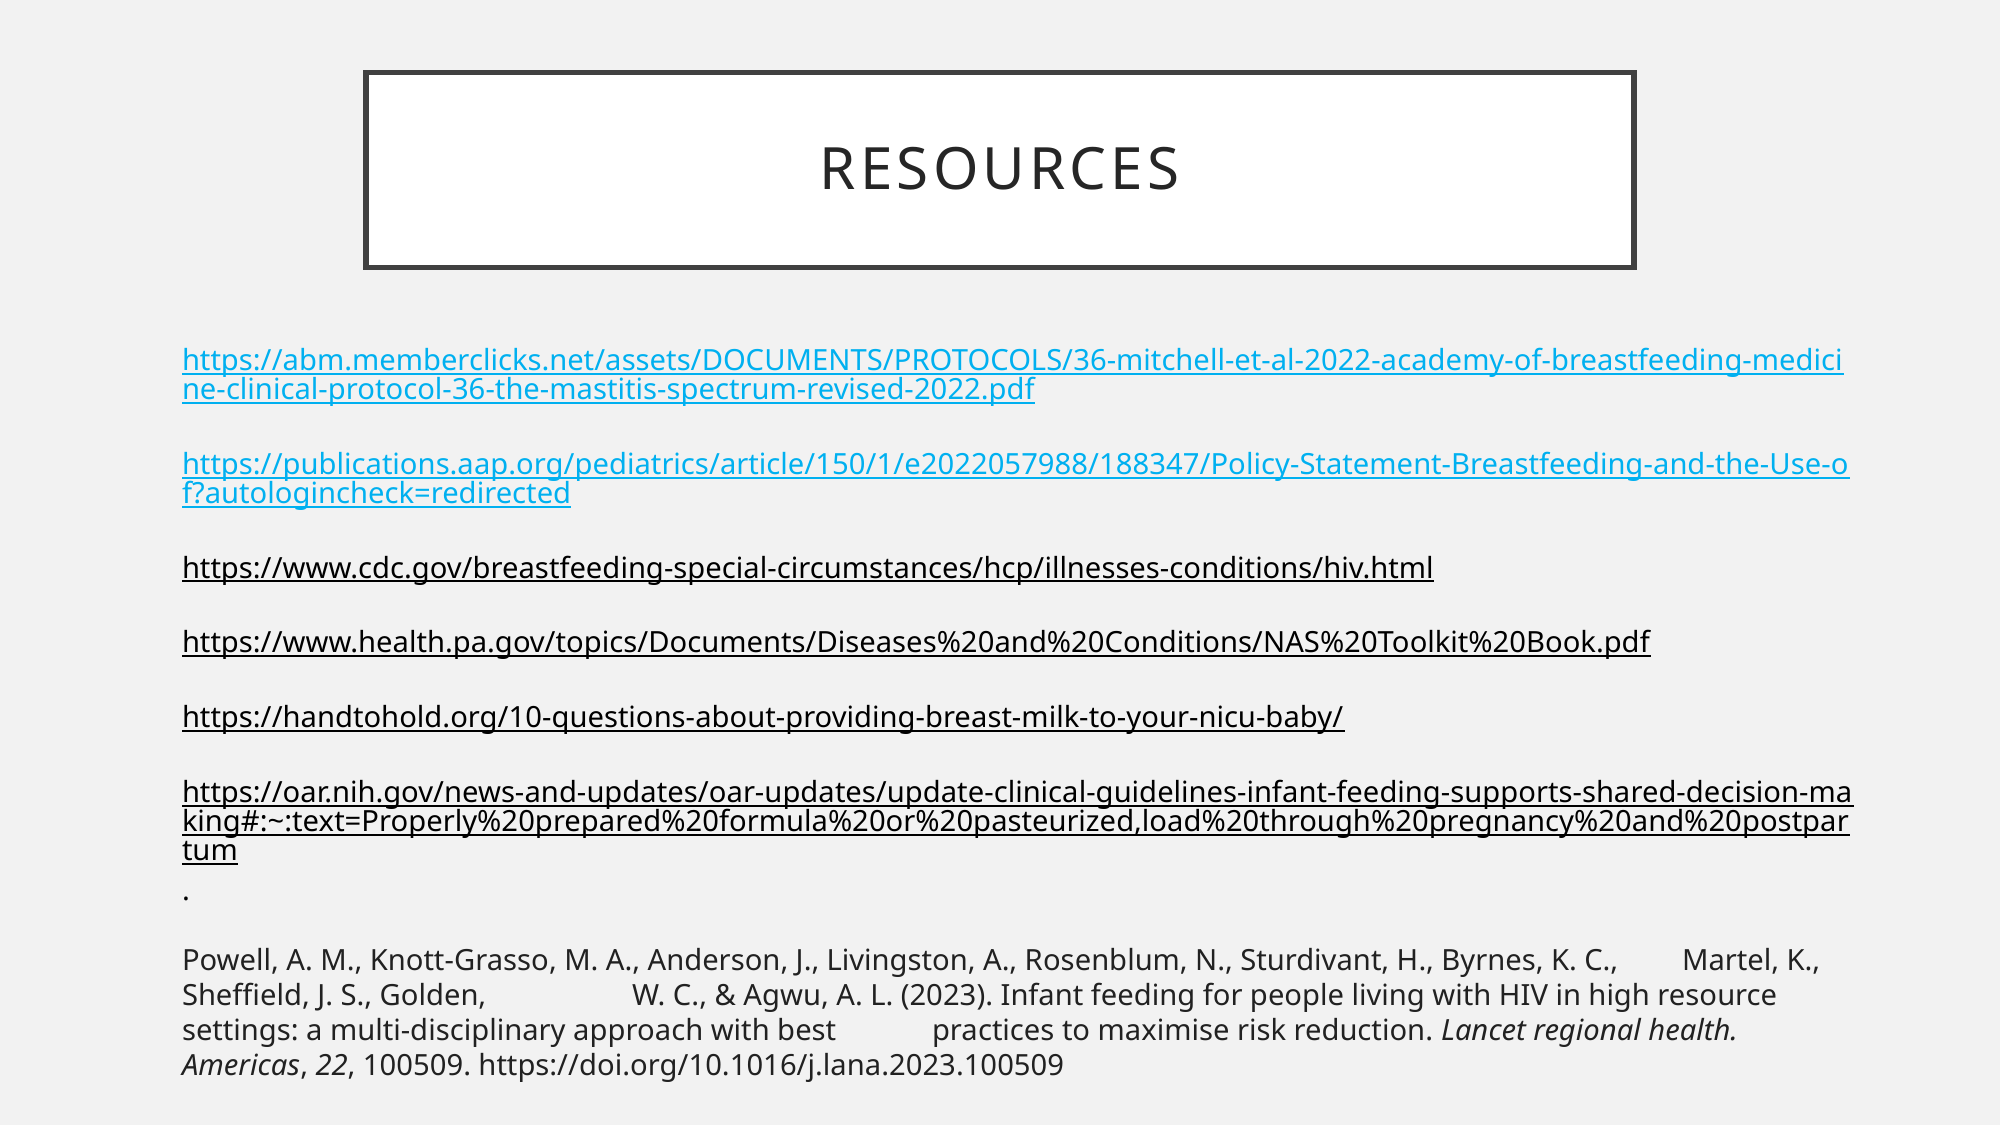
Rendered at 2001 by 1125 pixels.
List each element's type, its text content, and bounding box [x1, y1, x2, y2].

text_box https://abm.memberclicks.net/assets/DOCUMENTS/PROTOCOLS/36-mitchell-et-al-2022-academy-of-breastfeeding-medicine-clinical-protocol-36-the-mastitis-spectrum-revised-2022.pdf https://publications.aap.org/pediatrics/article/150/1/e2022057988/188347/Policy-Statement-Breastfeeding-and-the-Use-of?autologincheck=redirected https://www.cdc.gov/breastfeeding-special-circumstances/hcp/illnesses-conditions/hiv.html https://www.health.pa.gov/topics/Documents/Diseases%20and%20Conditions/NAS%20Toolkit%20Book.pdf https://handtohold.org/10-questions-about-providing-breast-milk-to-your-nicu-baby/ https://oar.nih.gov/news-and-updates/oar-updates/update-clinical-guidelines-infant-feeding-supports-shared-decision-making#:~:text=Properly%20prepared%20formula%20or%20pasteurized,load%20through%20pregnancy%20and%20postpartum. Powell, A. M., Knott-Grasso, M. A., Anderson, J., Livingston, A., Rosenblum, N., Sturdivant, H., Byrnes, K. C., Martel, K., Sheffield, J. S., Golden, W. C., & Agwu, A. L. (2023). Infant feeding for people living with HIV in high resource settings: a multi-disciplinary approach with best practices to maximise risk reduction. Lancet regional health. Americas, 22, 100509. https://doi.org/10.1016/j.lana.2023.100509 [167, 333, 1874, 972]
title RESOURCES [363, 70, 1637, 270]
